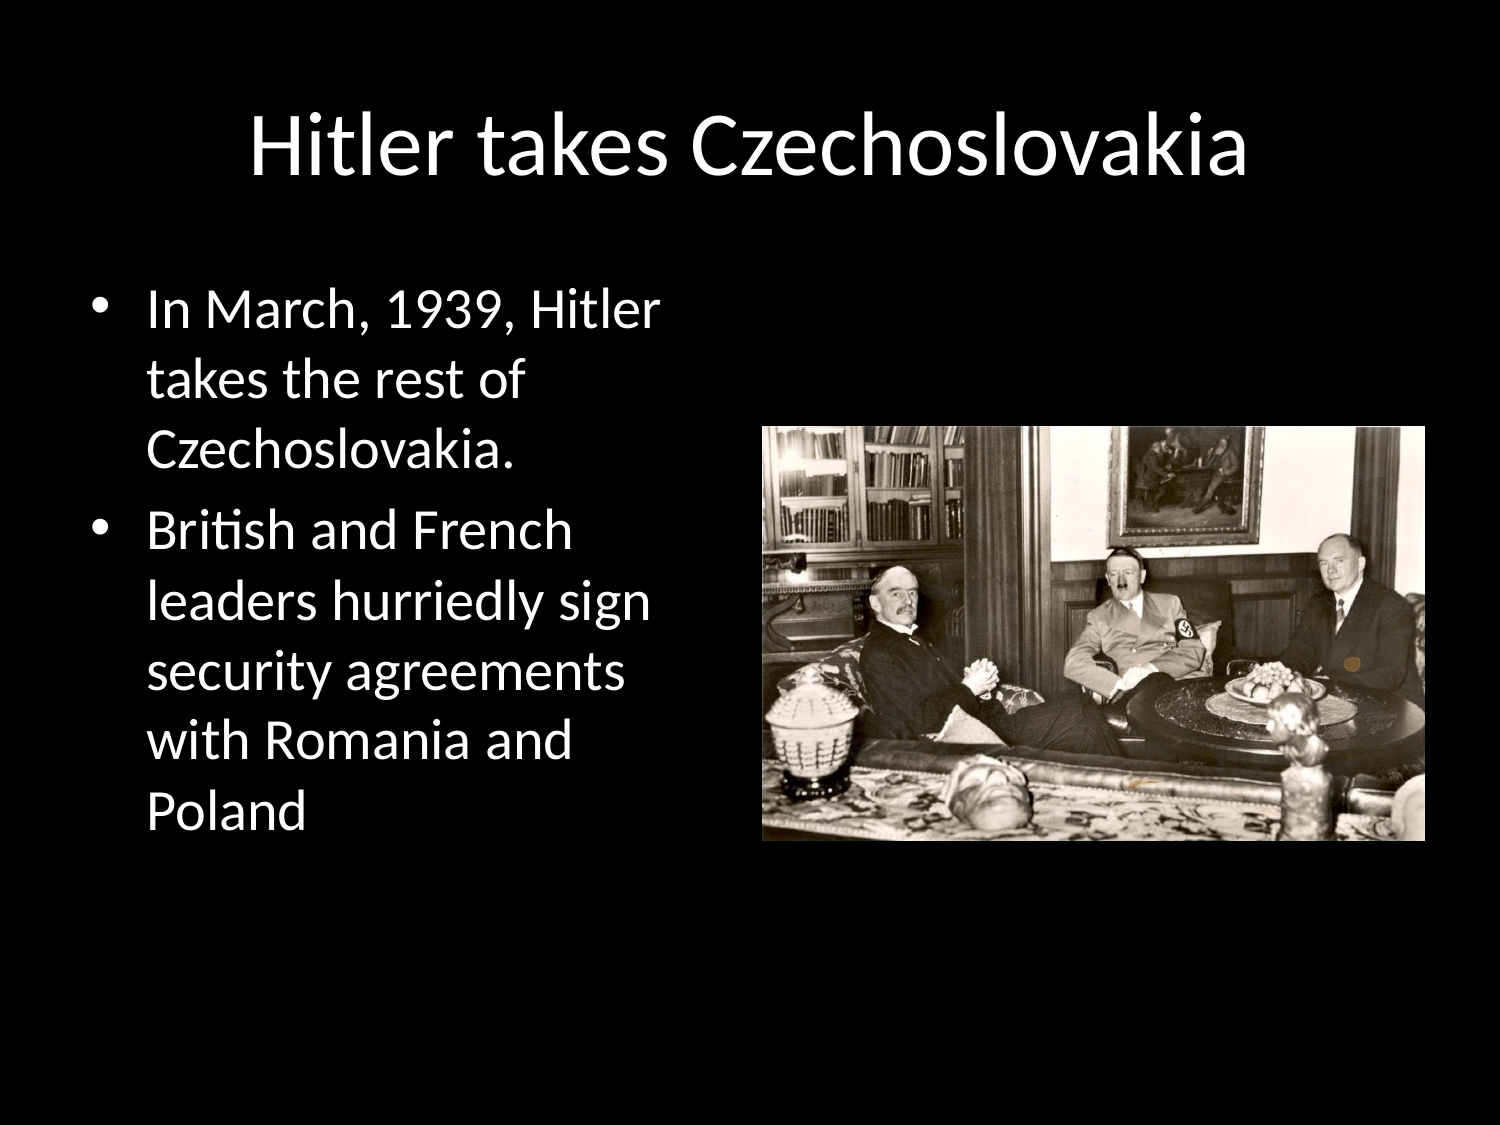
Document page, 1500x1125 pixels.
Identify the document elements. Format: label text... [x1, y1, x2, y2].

list In March, 1939, Hitler takes the rest of Czechoslovakia. British and French leaders hurriedly sign security agreements with Romania and Poland [75, 262, 738, 1005]
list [762, 262, 1426, 1006]
title Hitler takes Czechoslovakia [75, 45, 1425, 233]
